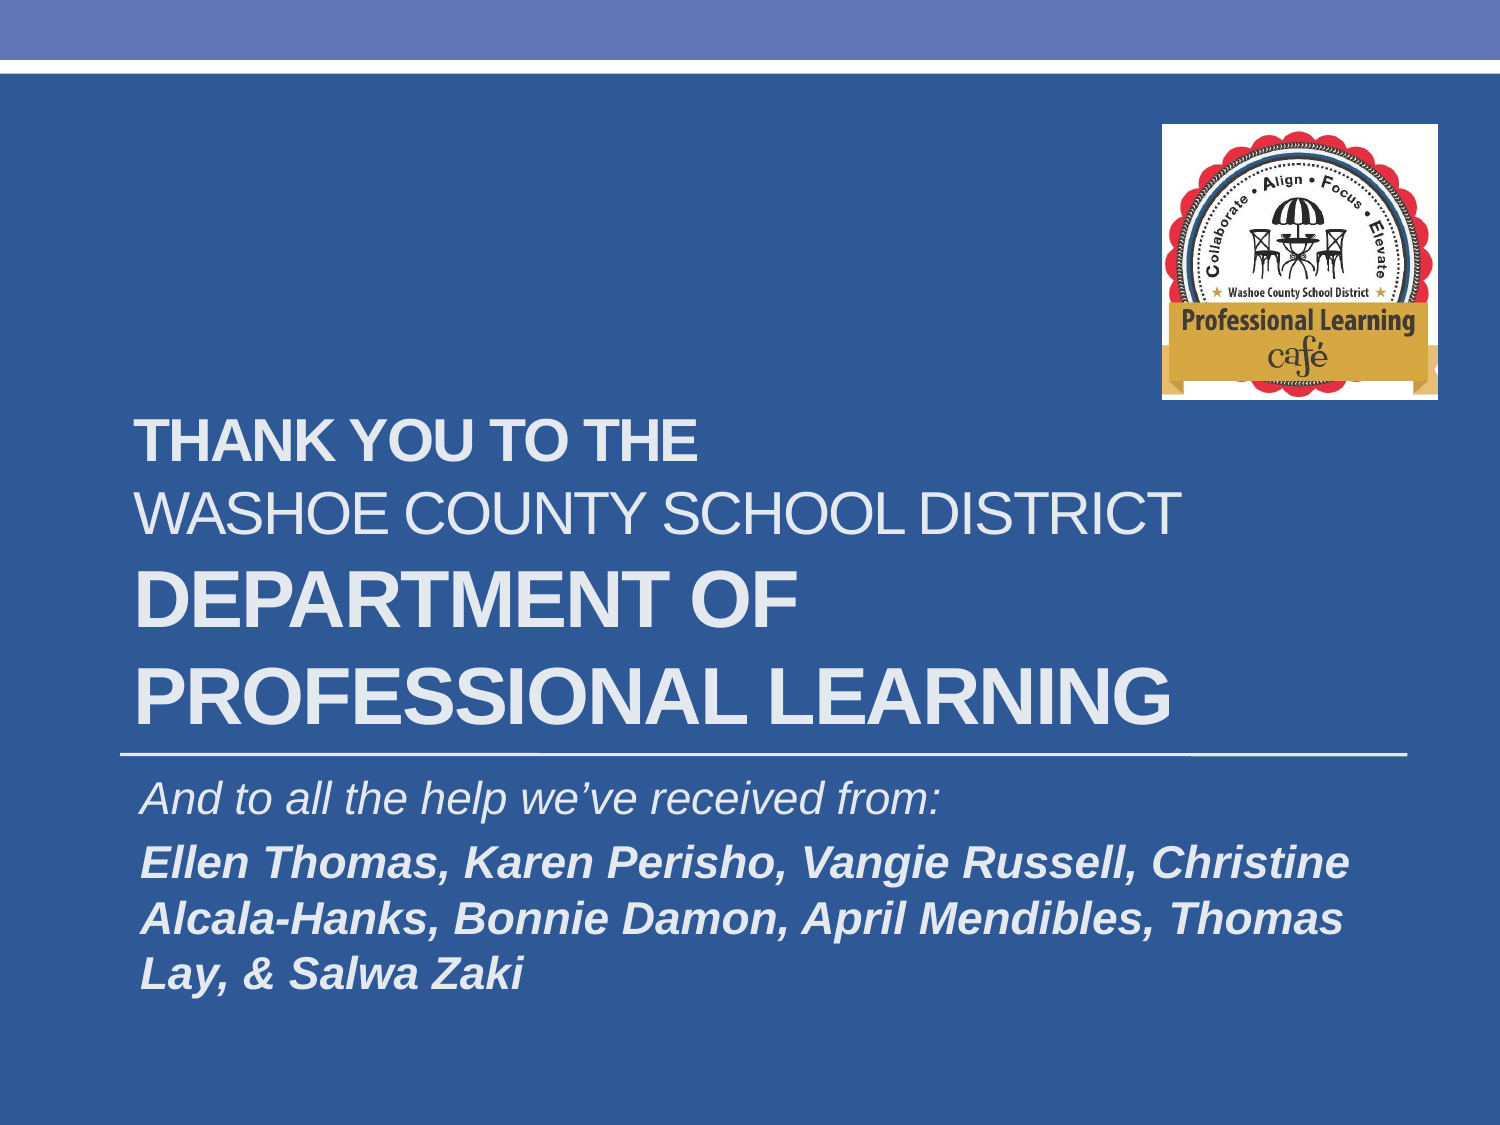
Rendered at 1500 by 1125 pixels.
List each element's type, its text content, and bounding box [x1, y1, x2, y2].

picture [1162, 124, 1438, 401]
title Thank you to the Washoe county School District Department of Professional Learning [118, 387, 1394, 749]
list And to all the help we’ve received from: Ellen Thomas, Karen Perisho, Vangie Russell, Christine Alcala-Hanks, Bonnie Damon, April Mendibles, Thomas Lay, & Salwa Zaki [125, 761, 1400, 1008]
